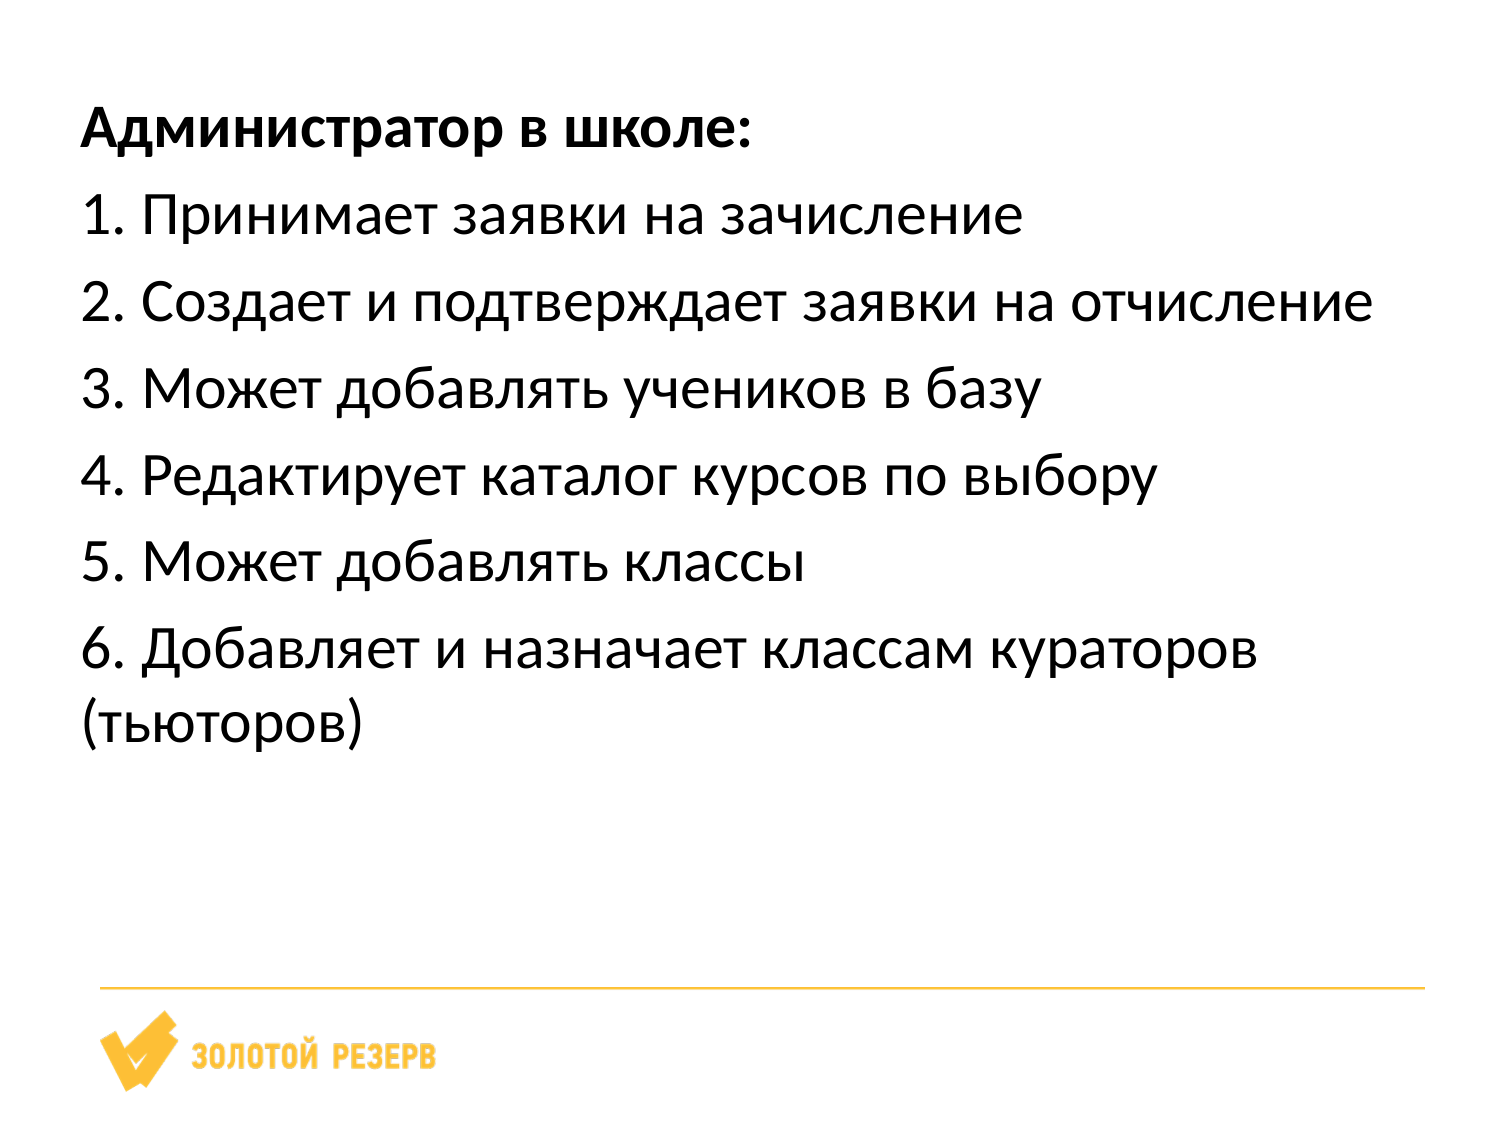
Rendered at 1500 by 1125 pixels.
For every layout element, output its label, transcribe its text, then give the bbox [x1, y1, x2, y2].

picture [100, 987, 1425, 1093]
list Администратор в школе: 1. Принимает заявки на зачисление 2. Создает и подтверждает заявки на отчисление 3. Может добавлять учеников в базу 4. Редактирует каталог курсов по выбору 5. Может добавлять классы 6. Добавляет и назначает классам кураторов (тьюторов) [64, 78, 1415, 821]
